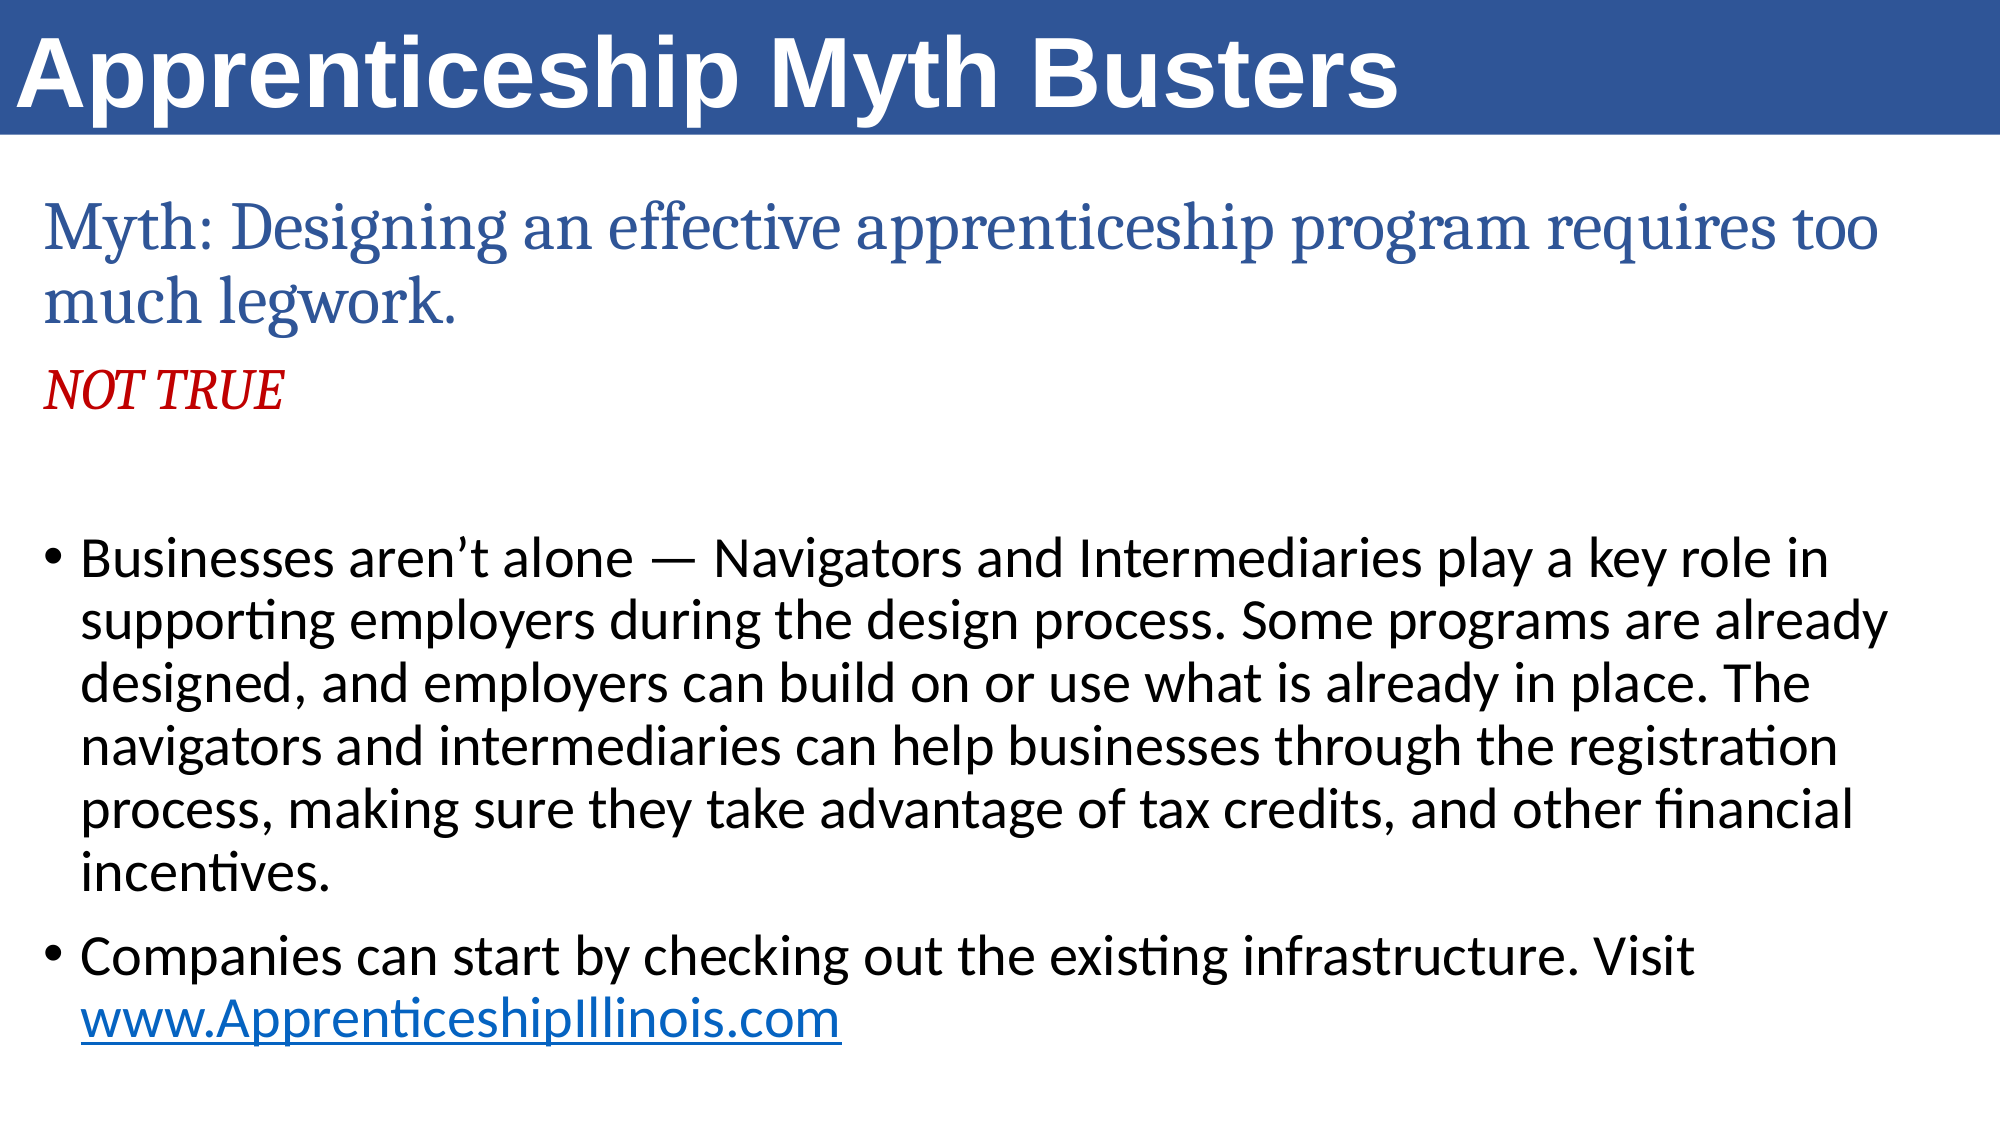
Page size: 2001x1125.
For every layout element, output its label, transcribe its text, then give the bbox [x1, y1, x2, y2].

list Myth: Designing an effective apprenticeship program requires too much legwork. NOT TRUE Businesses aren’t alone — Navigators and Intermediaries play a key role in supporting employers during the design process. Some programs are already designed, and employers can build on or use what is already in place. The navigators and intermediaries can help businesses through the registration process, making sure they take advantage of tax credits, and other financial incentives. Companies can start by checking out the existing infrastructure. Visit www.ApprenticeshipIllinois.com [28, 182, 1972, 1100]
text_box Apprenticeship Myth Busters [0, 0, 2000, 135]
